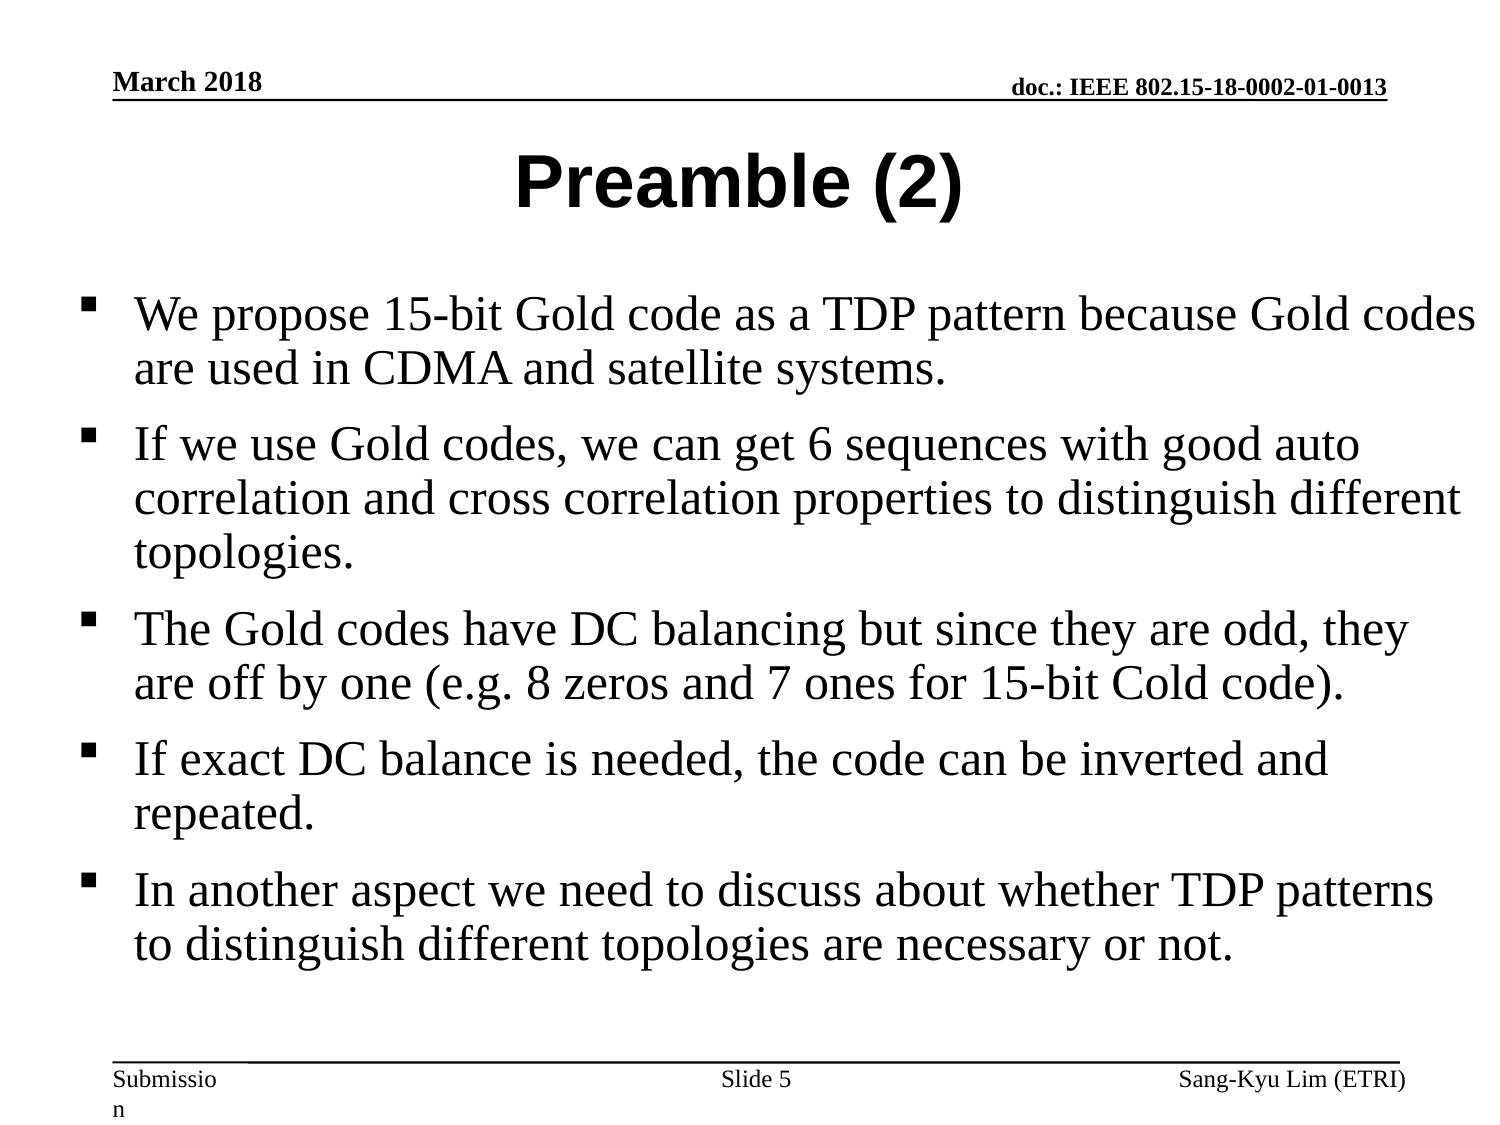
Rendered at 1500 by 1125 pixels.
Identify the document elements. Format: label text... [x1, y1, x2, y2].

footer Sang-Kyu Lim (ETRI) [893, 1061, 1407, 1093]
slide_number Slide 5 [712, 1061, 800, 1093]
text_box We propose 15-bit Gold code as a TDP pattern because Gold codes are used in CDMA and satellite systems. If we use Gold codes, we can get 6 sequences with good auto correlation and cross correlation properties to distinguish different topologies. The Gold codes have DC balancing but since they are odd, they are off by one (e.g. 8 zeros and 7 ones for 15-bit Cold code). If exact DC balance is needed, the code can be inverted and repeated. In another aspect we need to discuss about whether TDP patterns to distinguish different topologies are necessary or not. [62, 279, 1496, 846]
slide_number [112, 61, 376, 98]
text_box Preamble (2) [0, 125, 1500, 252]
